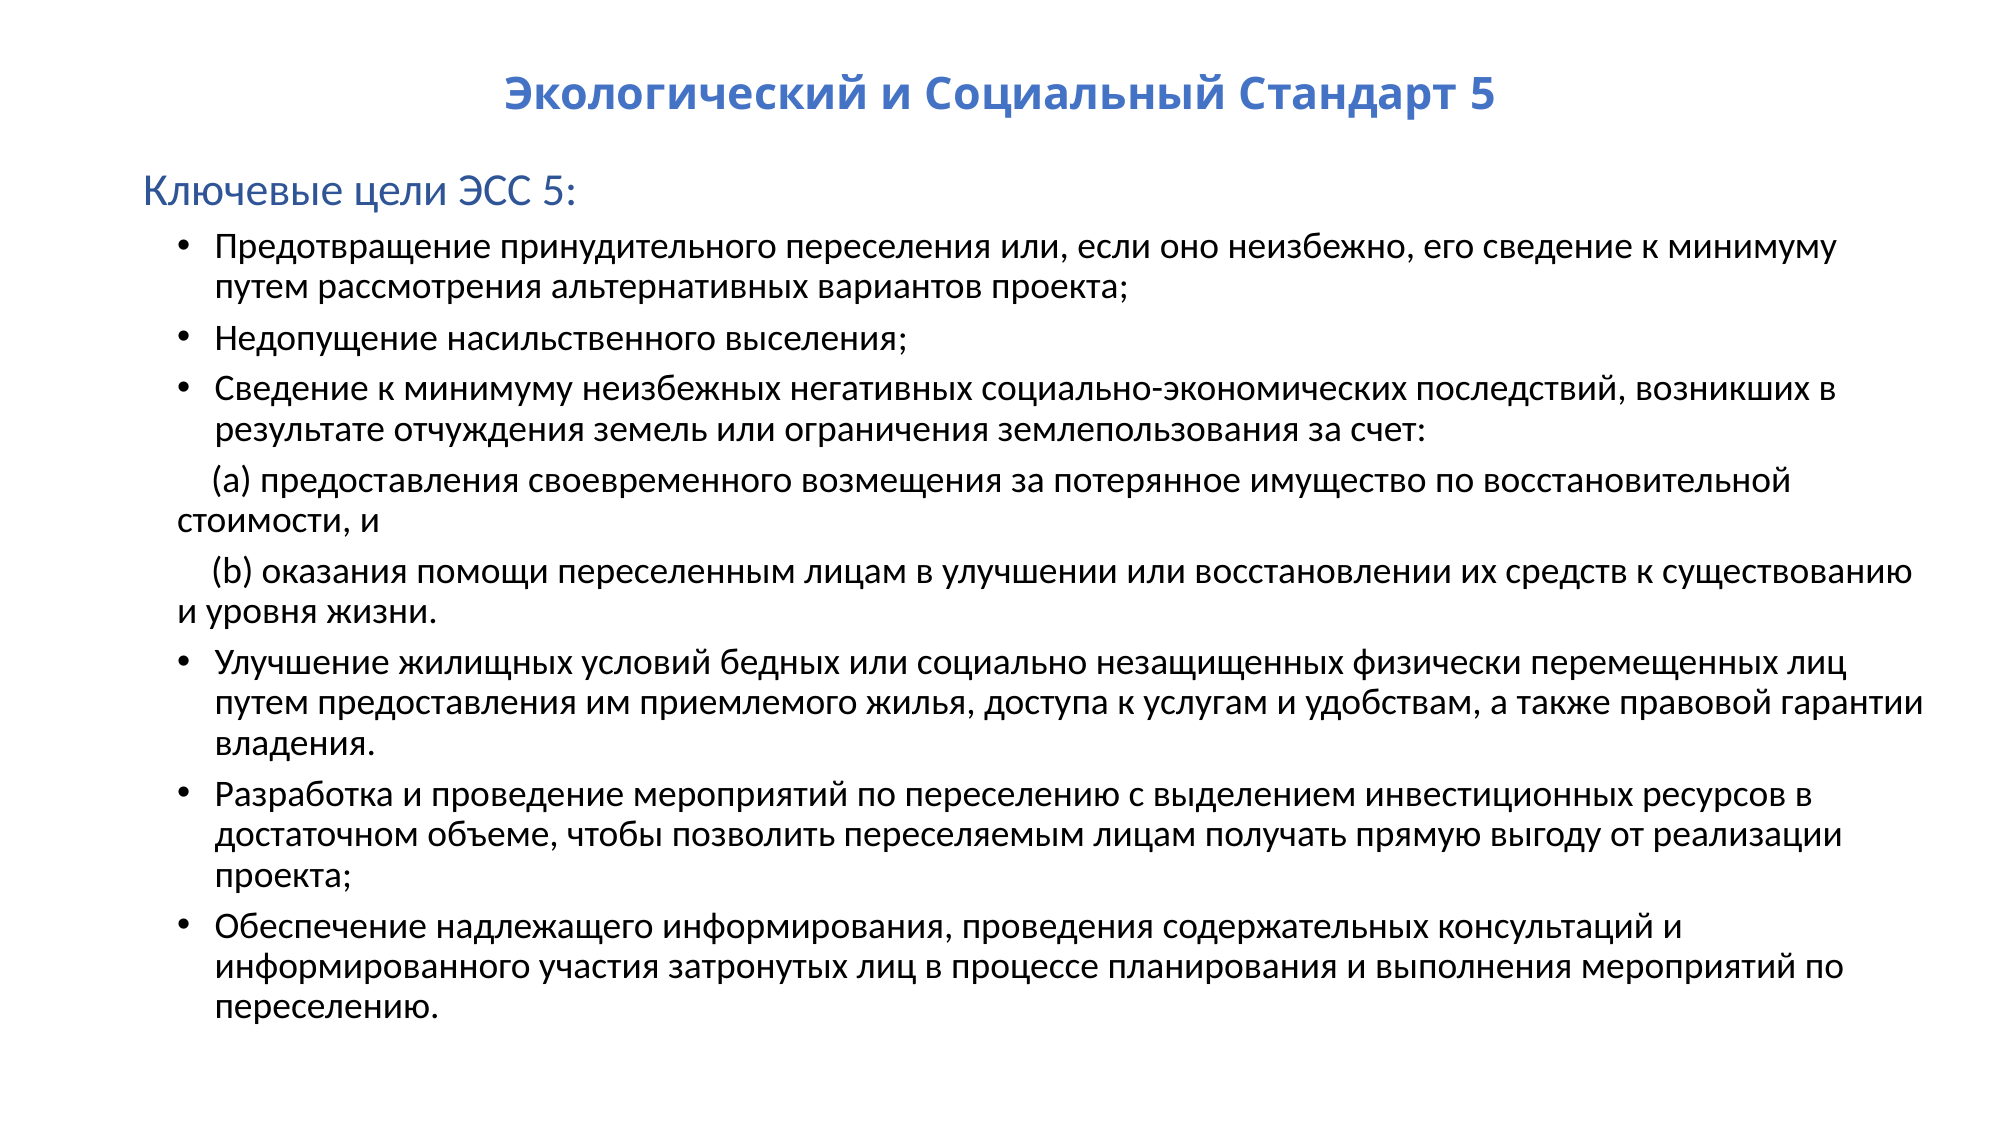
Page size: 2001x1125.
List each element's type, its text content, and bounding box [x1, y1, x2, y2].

title Экологический и Социальный Стандарт 5 [137, 18, 1863, 158]
list Ключевые цели ЭСС 5: Предотвращение принудительного переселения или, если оно неизбежно, его сведение к минимуму путем рассмотрения альтернативных вариантов проекта; Недопущение насильственного выселения; Сведение к минимуму неизбежных негативных социально-экономических последствий, возникших в результате отчуждения земель или ограничения землепользования за счет: (a) предоставления своевременного возмещения за потерянное имущество по восстановительной стоимости, и (b) оказания помощи переселенным лицам в улучшении или восстановлении их средств к существованию и уровня жизни. Улучшение жилищных условий бедных или социально незащищенных физически перемещенных лиц путем предоставления им приемлемого жилья, доступа к услугам и удобствам, а также правовой гарантии владения. Разработка и проведение мероприятий по переселению с выделением инвестиционных ресурсов в достаточном объеме, чтобы позволить переселяемым лицам получать прямую выгоду от реализации проекта; Обеспечение надлежащего информирования, проведения содержательных консультаций и информированного участия затронутых лиц в процессе планирования и выполнения мероприятий по переселению. [87, 158, 1956, 1093]
